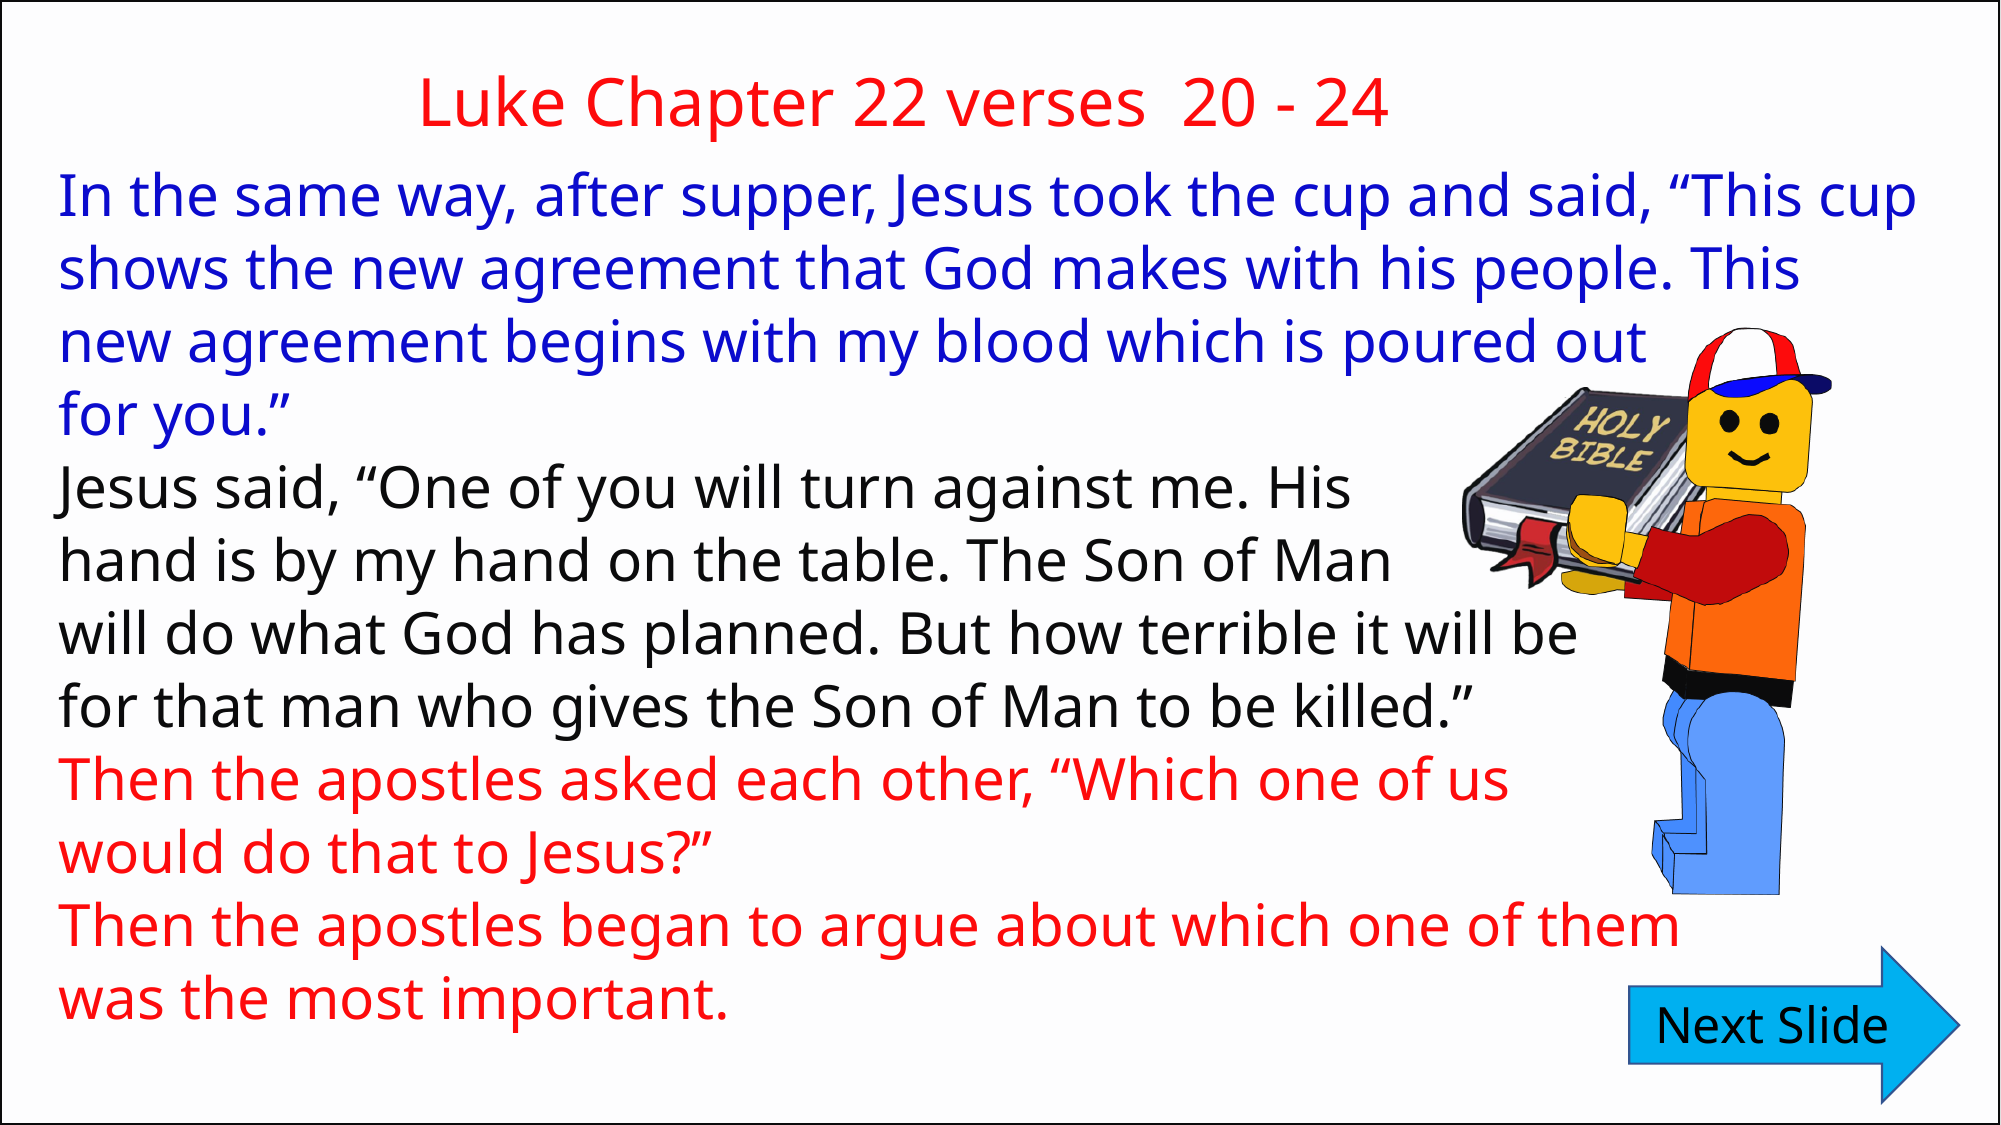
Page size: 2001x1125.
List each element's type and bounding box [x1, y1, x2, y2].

picture [1462, 327, 1832, 895]
text_box [1629, 947, 1960, 1103]
text_box [0, 0, 2000, 1125]
